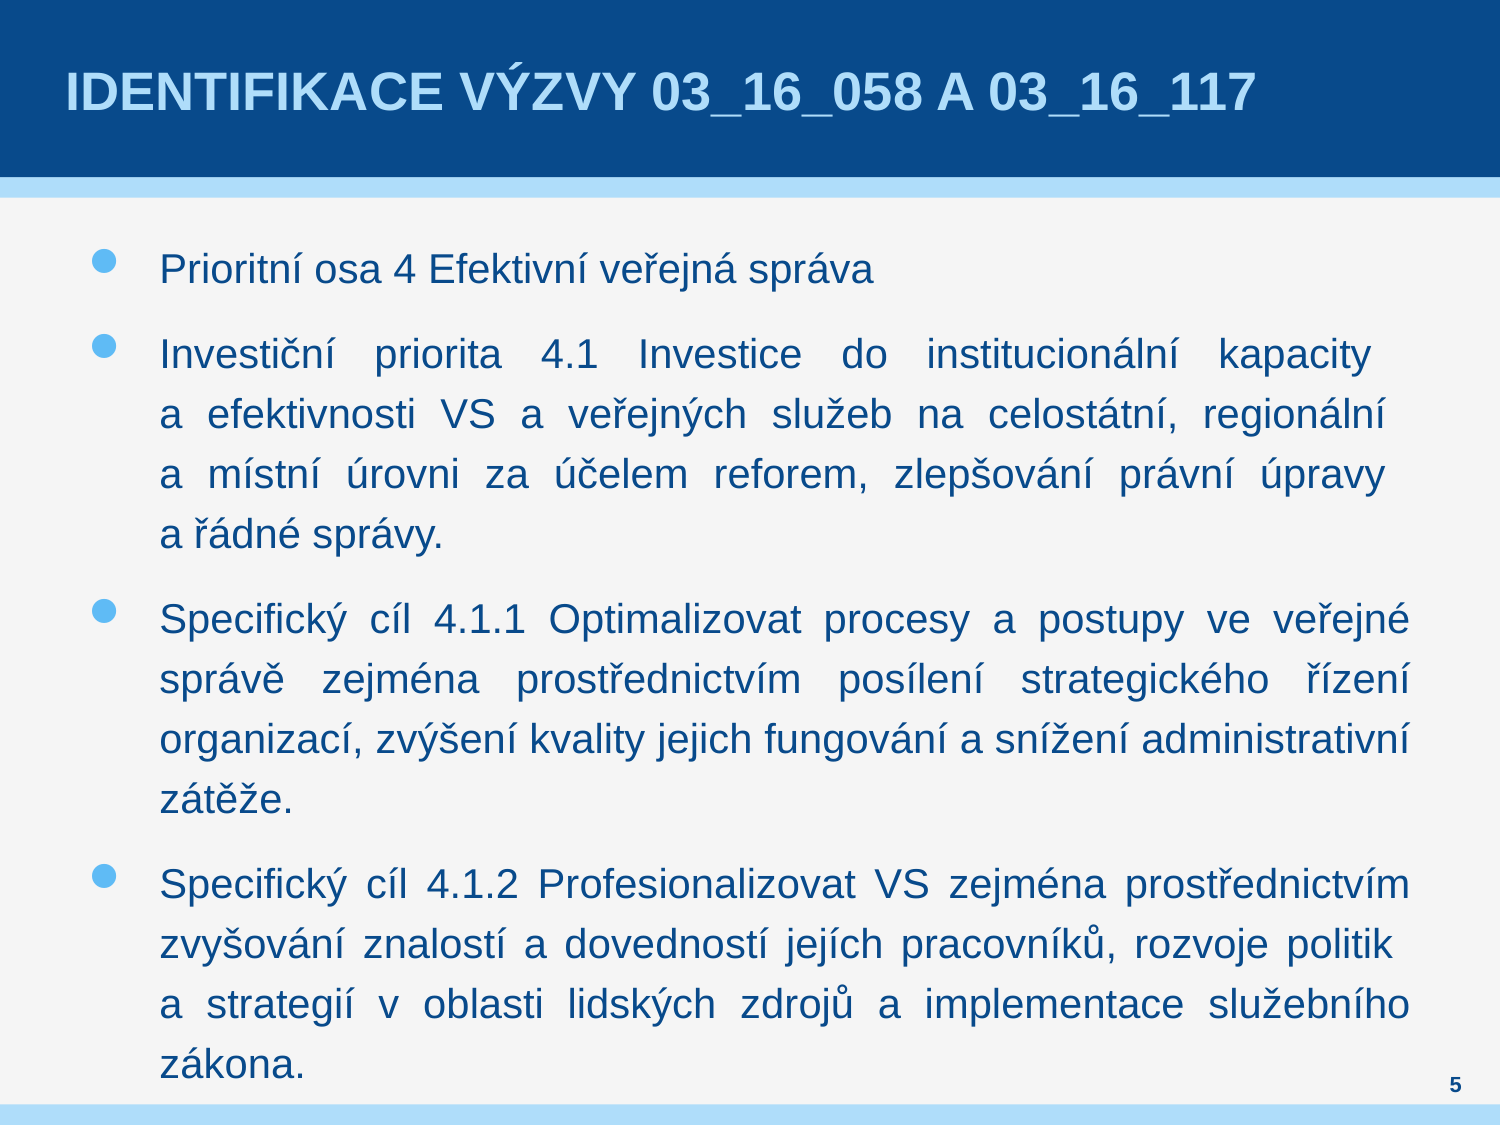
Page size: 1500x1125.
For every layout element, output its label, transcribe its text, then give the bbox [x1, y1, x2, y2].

slide_number 5 [1417, 1068, 1495, 1099]
list Prioritní osa 4 Efektivní veřejná správa Investiční priorita 4.1 Investice do institucionální kapacity a efektivnosti VS a veřejných služeb na celostátní, regionální a místní úrovni za účelem reforem, zlepšování právní úpravy a řádné správy. Specifický cíl 4.1.1 Optimalizovat procesy a postupy ve veřejné správě zejména prostřednictvím posílení strategického řízení organizací, zvýšení kvality jejich fungování a snížení administrativní zátěže. Specifický cíl 4.1.2 Profesionalizovat VS zejména prostřednictvím zvyšování znalostí a dovedností jejích pracovníků, rozvoje politik a strategií v oblasti lidských zdrojů a implementace služebního zákona. [88, 231, 1412, 1004]
title Identifikace výzvy 03_16_058 A 03_16_117 [59, 0, 1441, 178]
